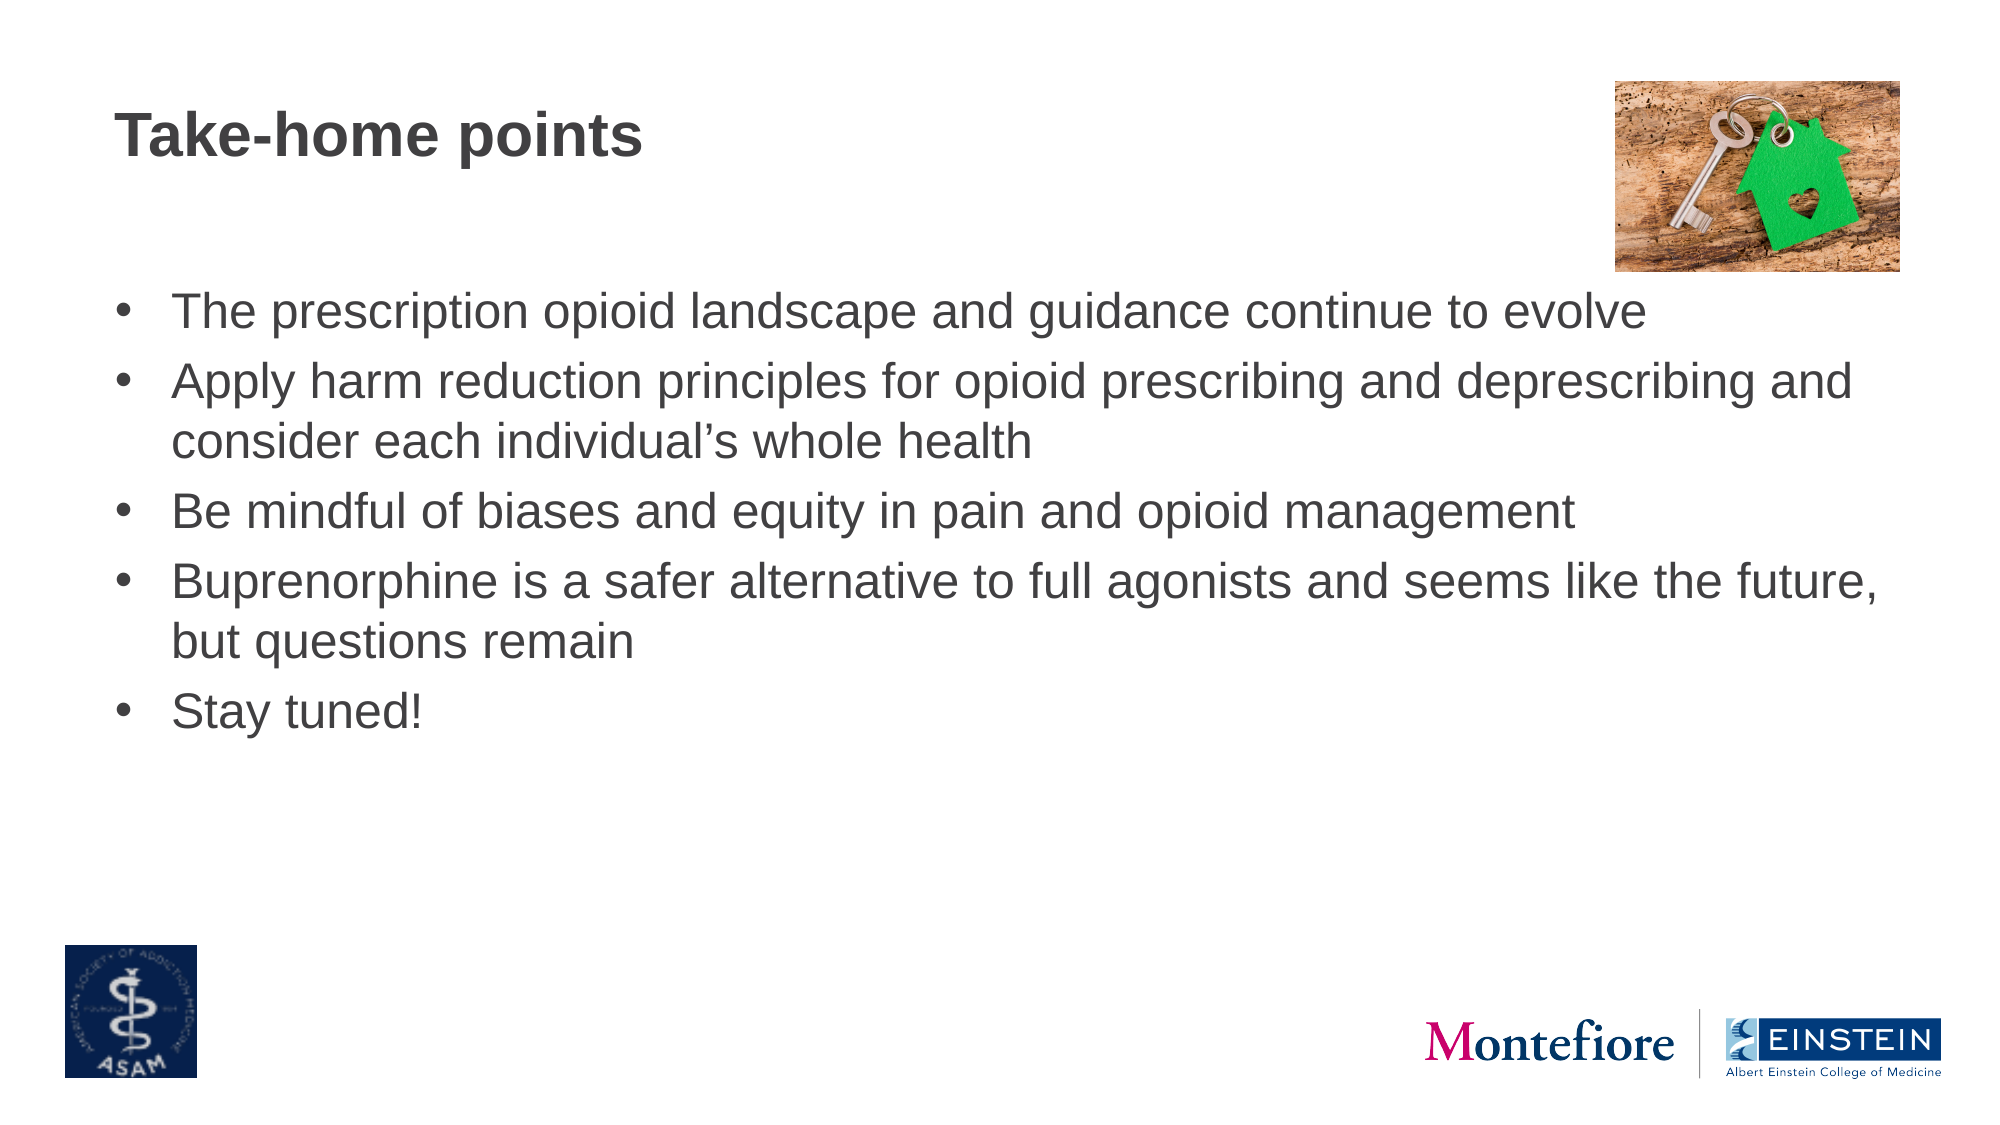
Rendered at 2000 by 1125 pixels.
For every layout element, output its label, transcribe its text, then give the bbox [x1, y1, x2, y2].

title Take-home points [99, 100, 1610, 177]
picture [1615, 81, 1900, 272]
picture [1425, 1009, 1941, 1079]
picture [64, 945, 198, 1078]
list The prescription opioid landscape and guidance continue to evolve Apply harm reduction principles for opioid prescribing and deprescribing and consider each individual’s whole health Be mindful of biases and equity in pain and opioid management Buprenorphine is a safer alternative to full agonists and seems like the future, but questions remain Stay tuned! [99, 271, 1938, 985]
